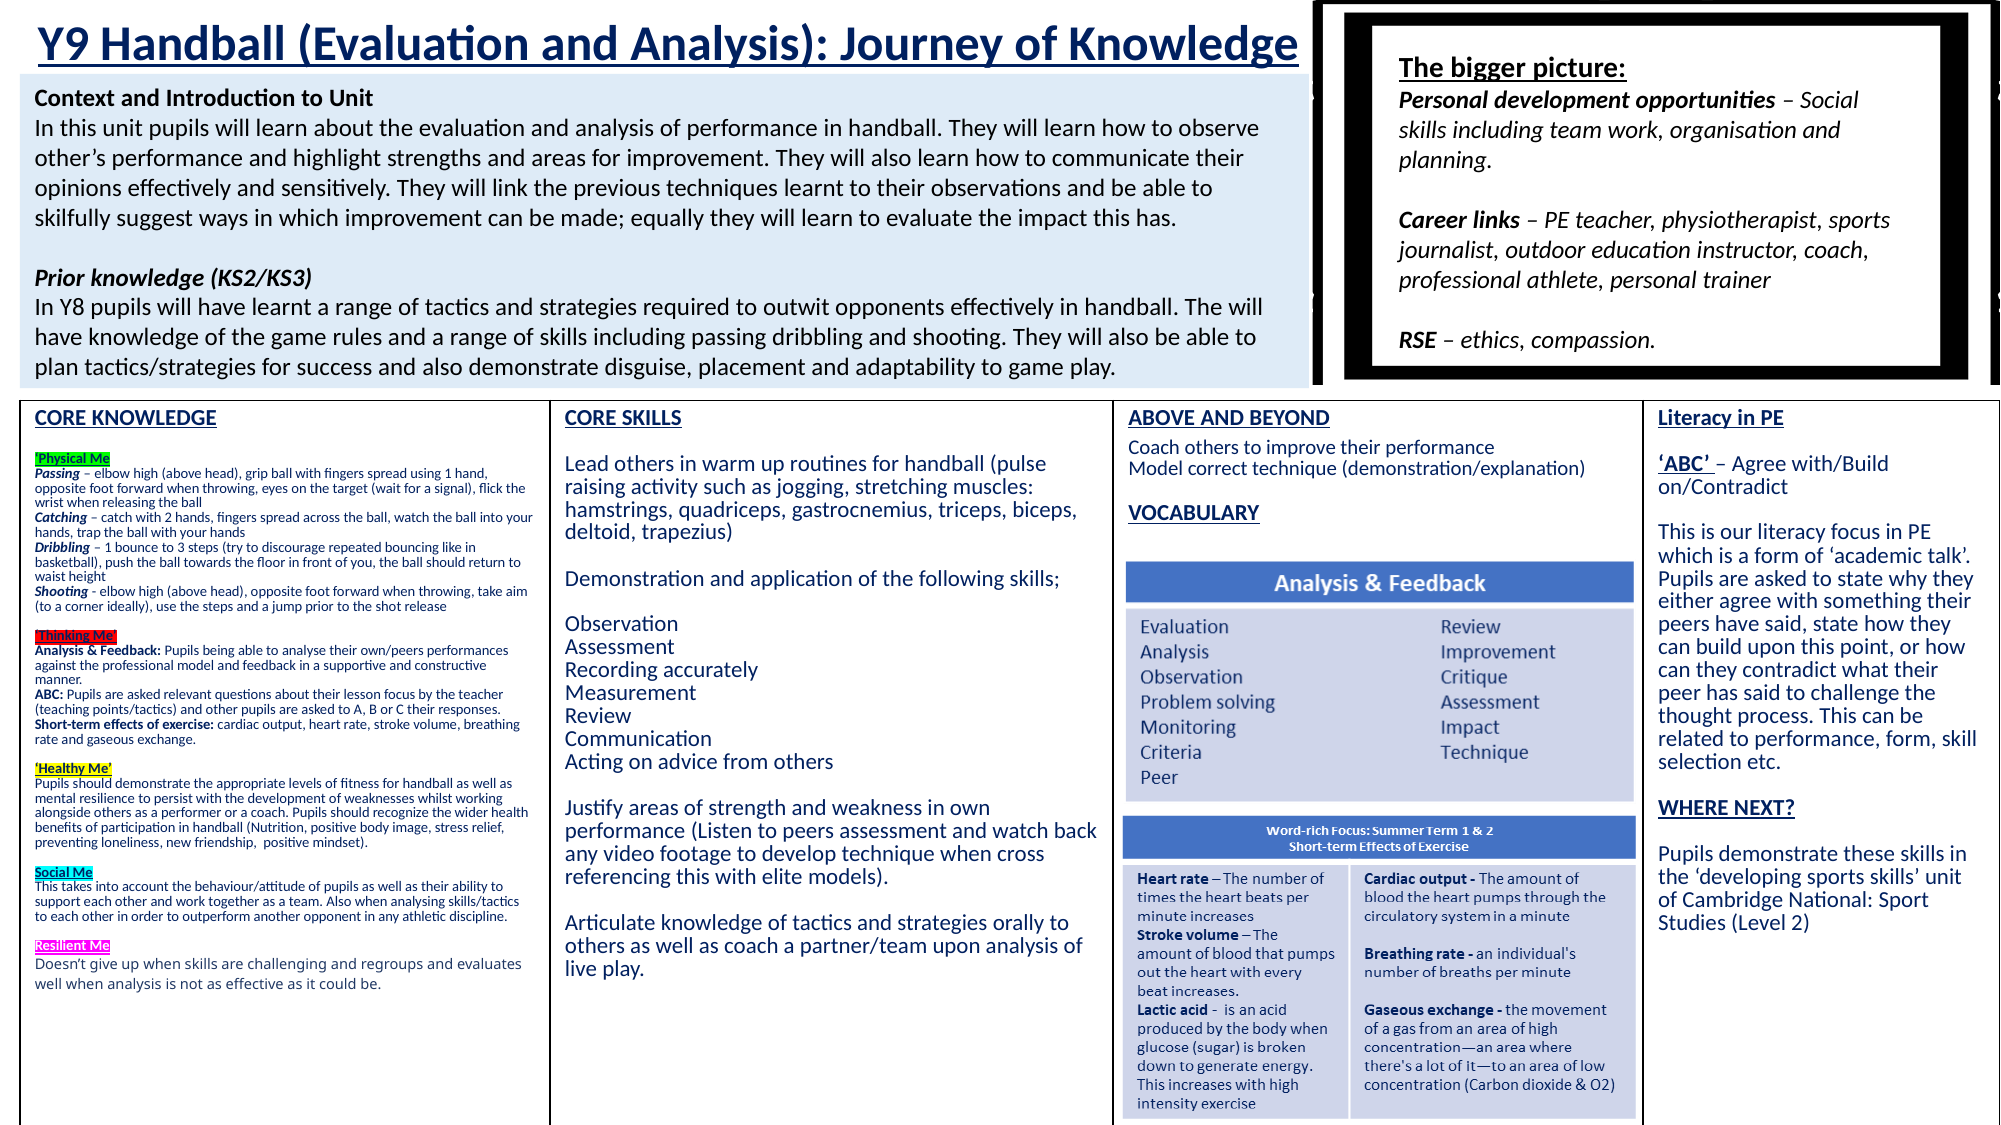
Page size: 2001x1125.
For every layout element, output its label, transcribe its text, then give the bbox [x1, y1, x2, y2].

text_box Context and Introduction to Unit In this unit pupils will learn about the evaluation and analysis of performance in handball. They will learn how to observe other’s performance and highlight strengths and areas for improvement. They will also learn how to communicate their opinions effectively and sensitively. They will link the previous techniques learnt to their observations and be able to skilfully suggest ways in which improvement can be made; equally they will learn to evaluate the impact this has. Prior knowledge (KS2/KS3) In Y8 pupils will have learnt a range of tactics and strategies required to outwit opponents effectively in handball. The will have knowledge of the game rules and a range of skills including passing dribbling and shooting. They will also be able to plan tactics/strategies for success and also demonstrate disguise, placement and adaptability to game play. [19, 73, 1309, 389]
table_header Literacy in PE ‘ABC’ – Agree with/Build on/Contradict This is our literacy focus in PE which is a form of ‘academic talk’. Pupils are asked to state why they either agree with something their peers have said, state how they can build upon this point, or how can they contradict what their peer has said to challenge the thought process. This can be related to performance, form, skill selection etc. WHERE NEXT? Pupils demonstrate these skills in the ‘developing sports skills’ unit of Cambridge National: Sport Studies (Level 2) [1644, 401, 1999, 1125]
table_header CORE SKILLS Lead others in warm up routines for handball (pulse raising activity such as jogging, stretching muscles: hamstrings, quadriceps, gastrocnemius, triceps, biceps, deltoid, trapezius) Demonstration and application of the following skills; Observation Assessment Recording accurately Measurement Review Communication Acting on advice from others Justify areas of strength and weakness in own performance (Listen to peers assessment and watch back any video footage to develop technique when cross referencing this with elite models). Articulate knowledge of tactics and strategies orally to others as well as coach a partner/team upon analysis of live play. [551, 401, 1112, 1125]
picture [1123, 559, 1639, 805]
table_header ABOVE AND BEYOND Coach others to improve their performance Model correct technique (demonstration/explanation) VOCABULARY [1114, 401, 1642, 1125]
table_header CORE KNOWLEDGE ‘Physical Me Passing – elbow high (above head), grip ball with fingers spread using 1 hand, opposite foot forward when throwing, eyes on the target (wait for a signal), flick the wrist when releasing the ball Catching – catch with 2 hands, fingers spread across the ball, watch the ball into your hands, trap the ball with your hands Dribbling – 1 bounce to 3 steps (try to discourage repeated bouncing like in basketball), push the ball towards the floor in front of you, the ball should return to waist height Shooting - elbow high (above head), opposite foot forward when throwing, take aim (to a corner ideally), use the steps and a jump prior to the shot release ‘Thinking Me’ Analysis & Feedback: Pupils being able to analyse their own/peers performances against the professional model and feedback in a supportive and constructive manner. ABC: Pupils are asked relevant questions about their lesson focus by the teacher (teaching points/tactics) and other pupils are asked to A, B or C their responses. Short-term effects of exercise: cardiac output, heart rate, stroke volume, breathing rate and gaseous exchange. ‘Healthy Me’ Pupils should demonstrate the appropriate levels of fitness for handball as well as mental resilience to persist with the development of weaknesses whilst working alongside others as a performer or a coach. Pupils should recognize the wider health benefits of participation in handball (Nutrition, positive body image, stress relief, preventing loneliness, new friendship, positive mindset). Social Me This takes into account the behaviour/attitude of pupils as well as their ability to support each other and work together as a team. Also when analysing skills/tactics to each other in order to outperform another opponent in any athletic discipline. Resilient Me Doesn’t give up when skills are challenging and regroups and evaluates well when analysis is not as effective as it could be. [21, 401, 549, 1125]
picture [1120, 813, 1642, 1123]
picture [1312, 0, 2000, 385]
text_box Y9 Handball (Evaluation and Analysis): Journey of Knowledge [0, 0, 1312, 82]
